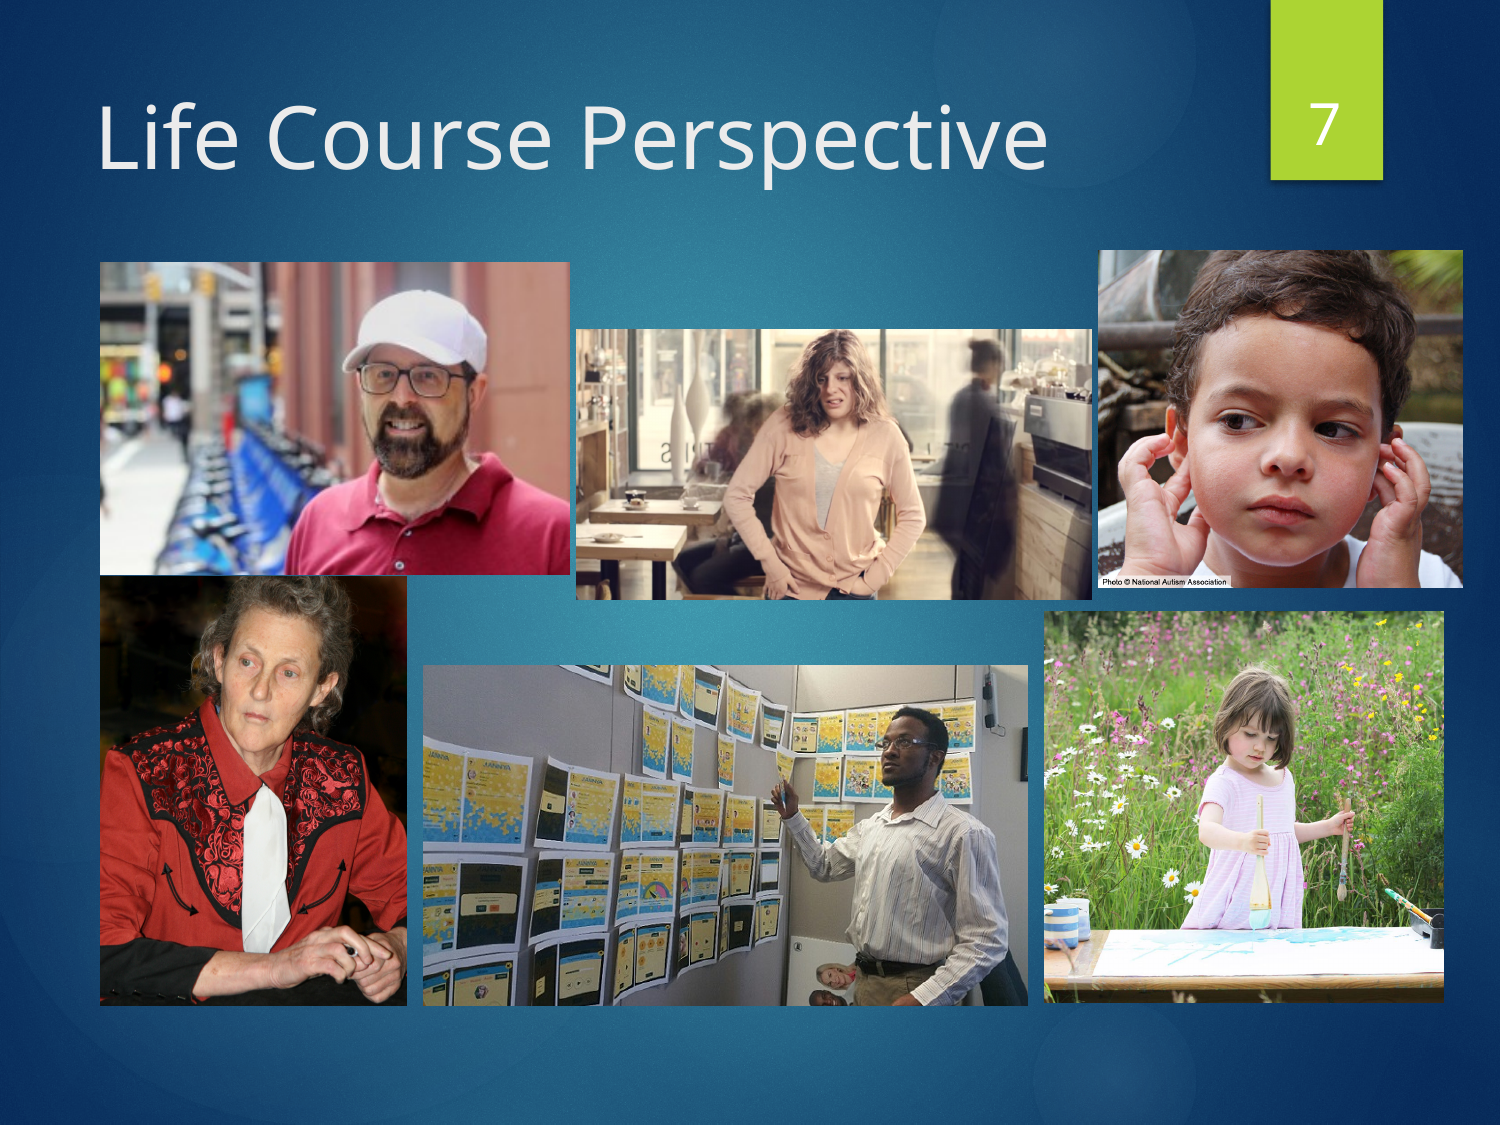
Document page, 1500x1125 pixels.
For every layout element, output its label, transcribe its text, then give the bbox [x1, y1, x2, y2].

picture [1043, 610, 1444, 1003]
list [576, 328, 1092, 600]
picture [100, 262, 570, 1006]
slide_number 7 [1273, 48, 1378, 175]
picture [423, 665, 1028, 1006]
picture [1098, 249, 1463, 588]
title Life Course Perspective [79, 74, 1237, 304]
